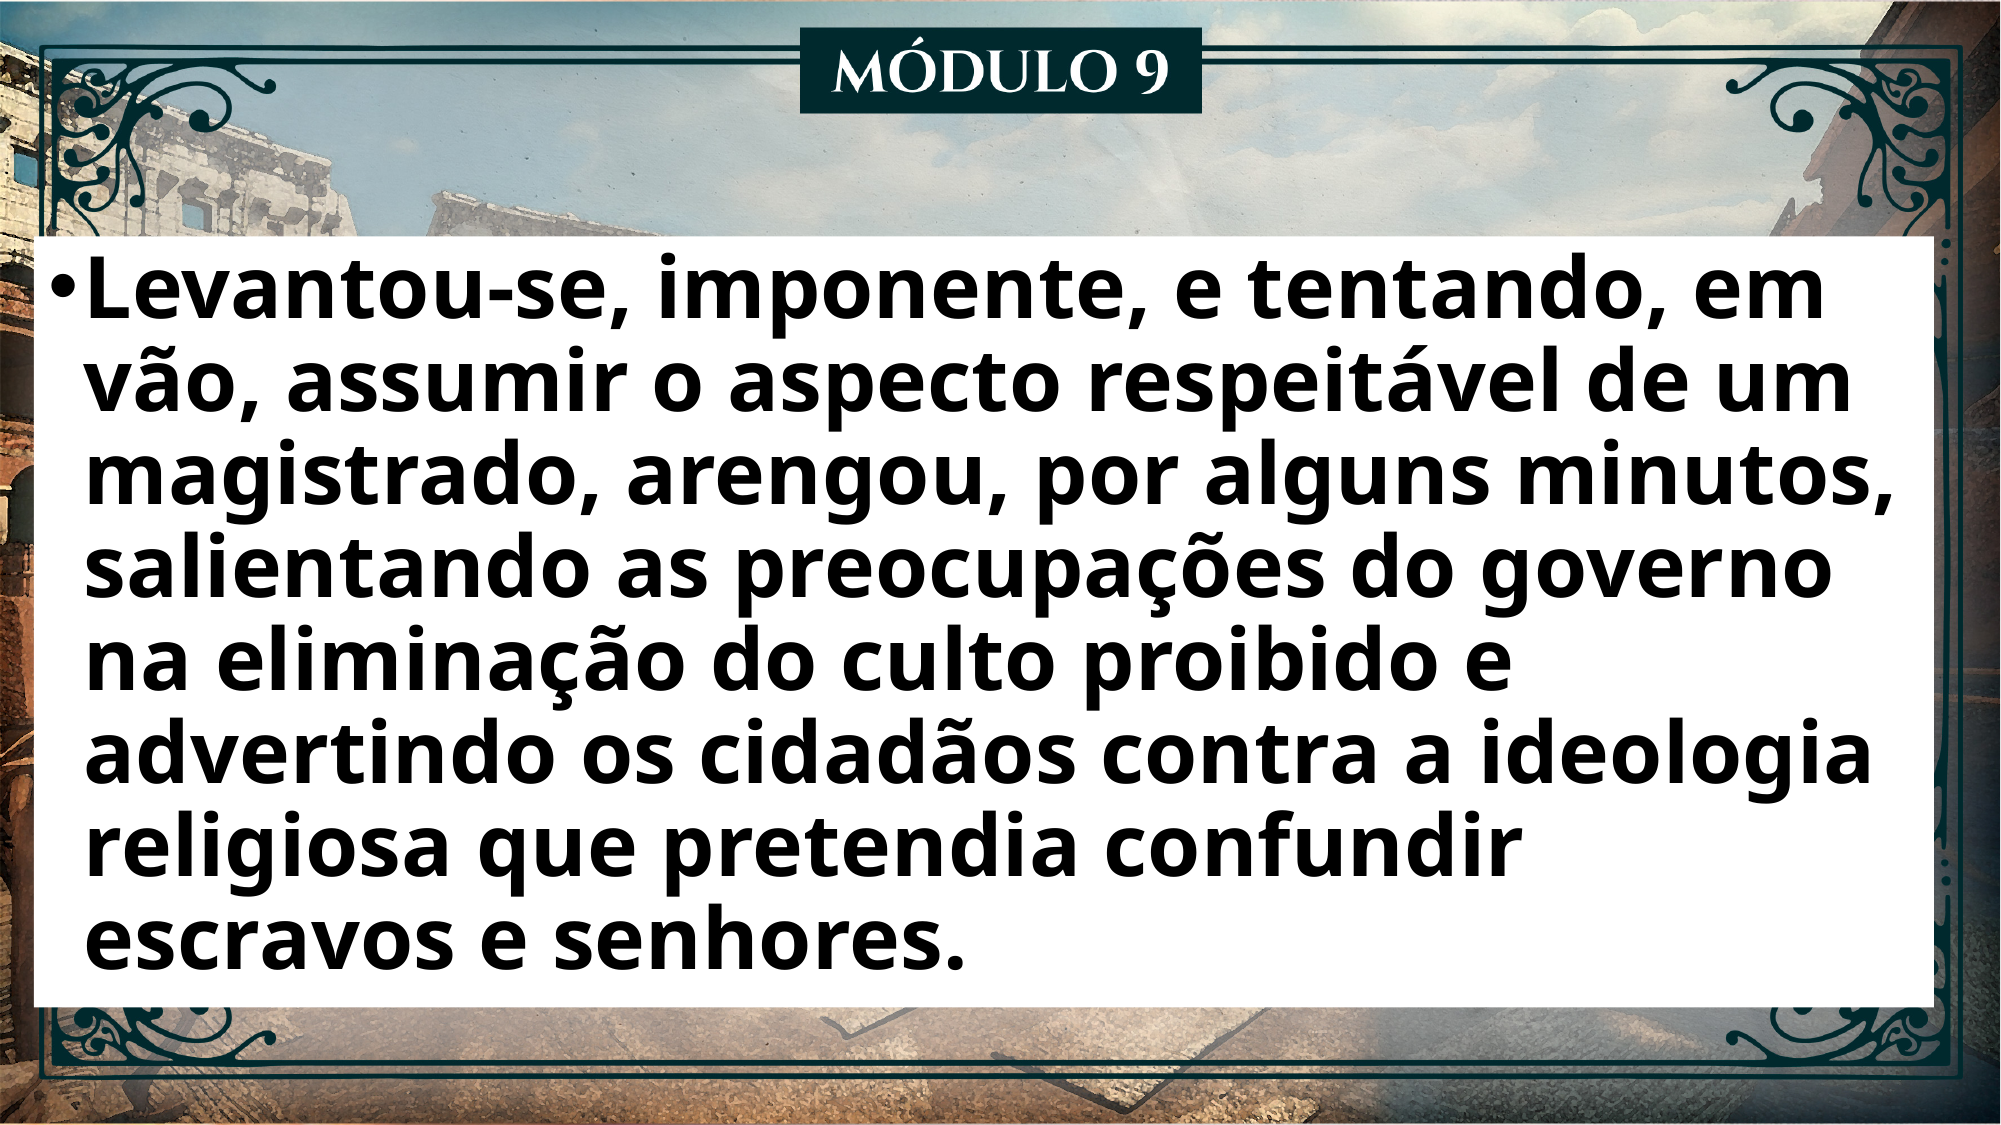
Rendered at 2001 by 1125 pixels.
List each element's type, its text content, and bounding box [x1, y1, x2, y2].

picture [0, 0, 2001, 1125]
list Levantou-se, imponente, e tentando, em vão, assumir o aspecto respeitável de um magistrado, arengou, por alguns minutos, salientando as preocupações do governo na eliminação do culto proibido e advertindo os cidadãos contra a ideologia religiosa que pretendia confundir escravos e senhores. [33, 236, 1934, 1008]
